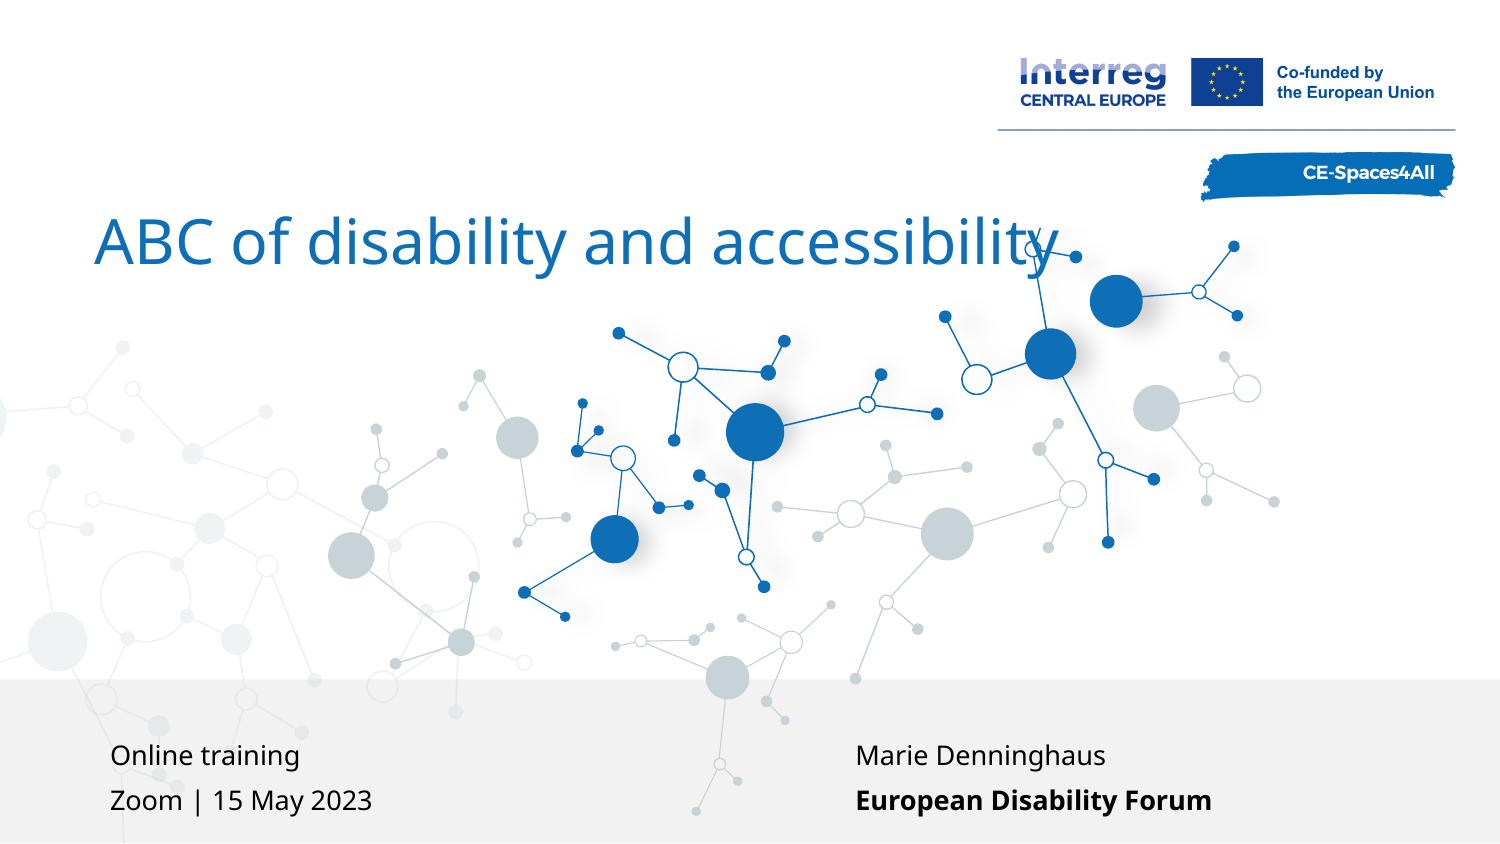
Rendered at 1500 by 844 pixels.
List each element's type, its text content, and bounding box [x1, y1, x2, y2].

list Marie Denninghaus European Disability Forum [819, 708, 1479, 805]
picture [995, 32, 1457, 229]
list Online training Zoom | 15 May 2023 [74, 708, 567, 805]
list ABC of disability and accessibility [58, 184, 1130, 346]
